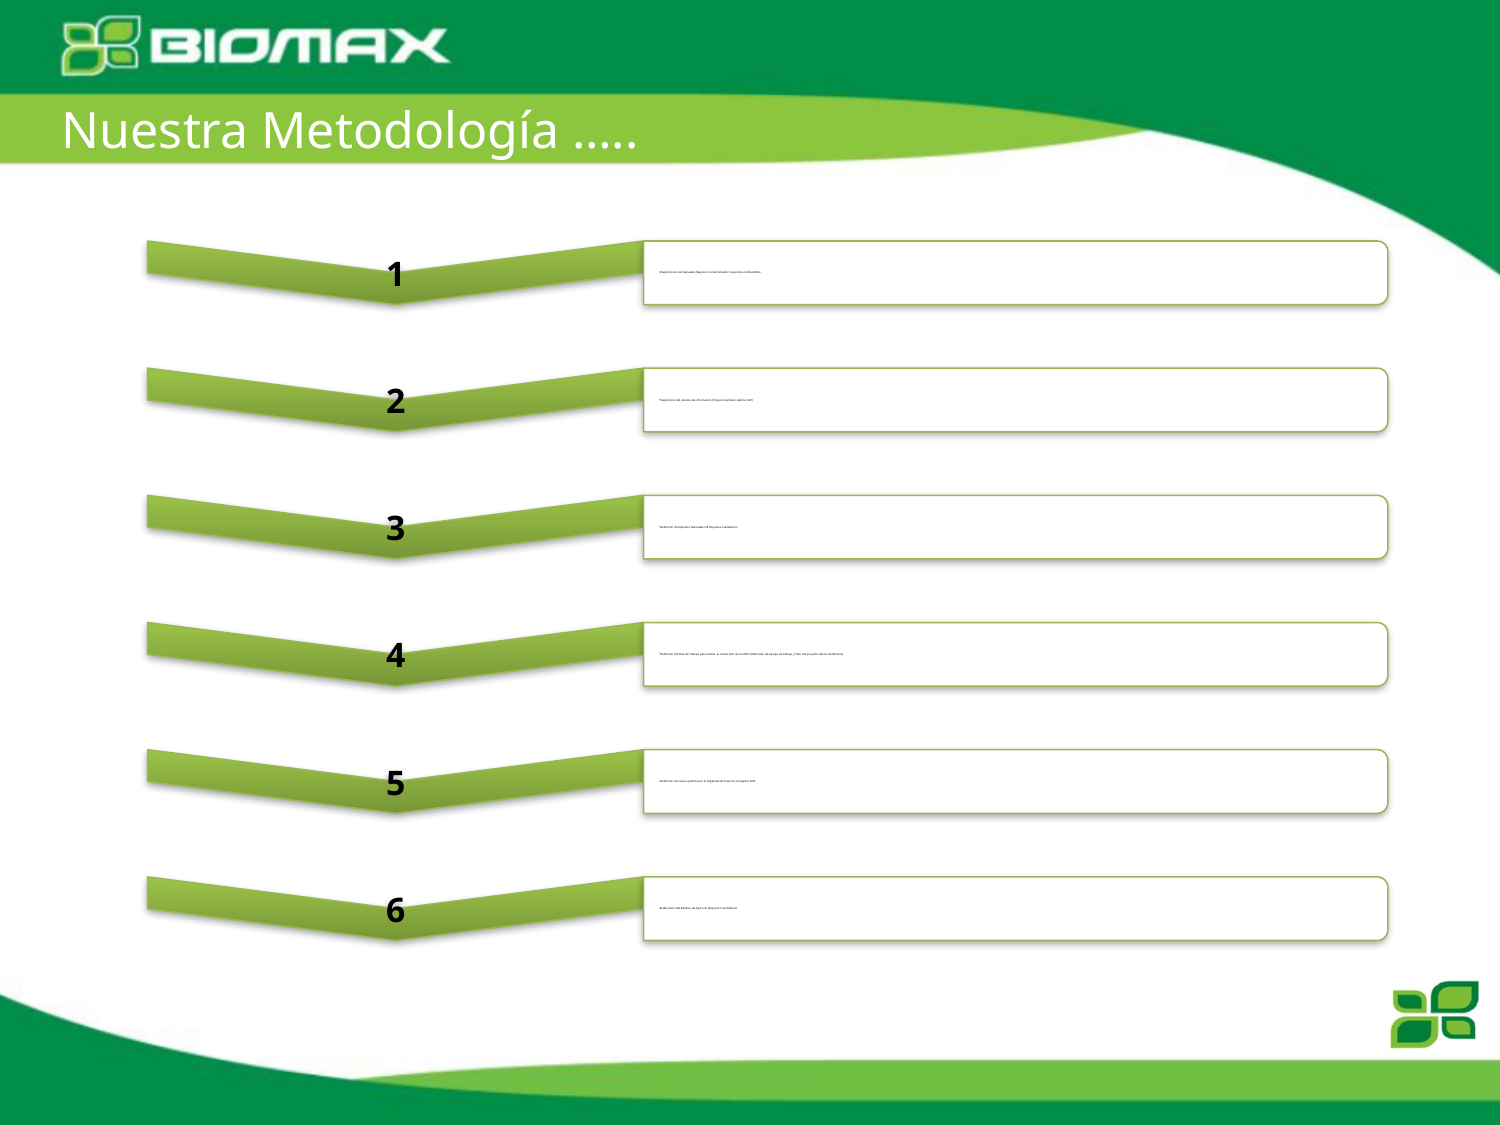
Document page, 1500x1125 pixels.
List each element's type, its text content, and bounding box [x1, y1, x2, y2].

picture [0, 0, 1500, 1125]
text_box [147, 240, 1389, 941]
text_box Nuestra Metodología ….. [47, 58, 857, 199]
